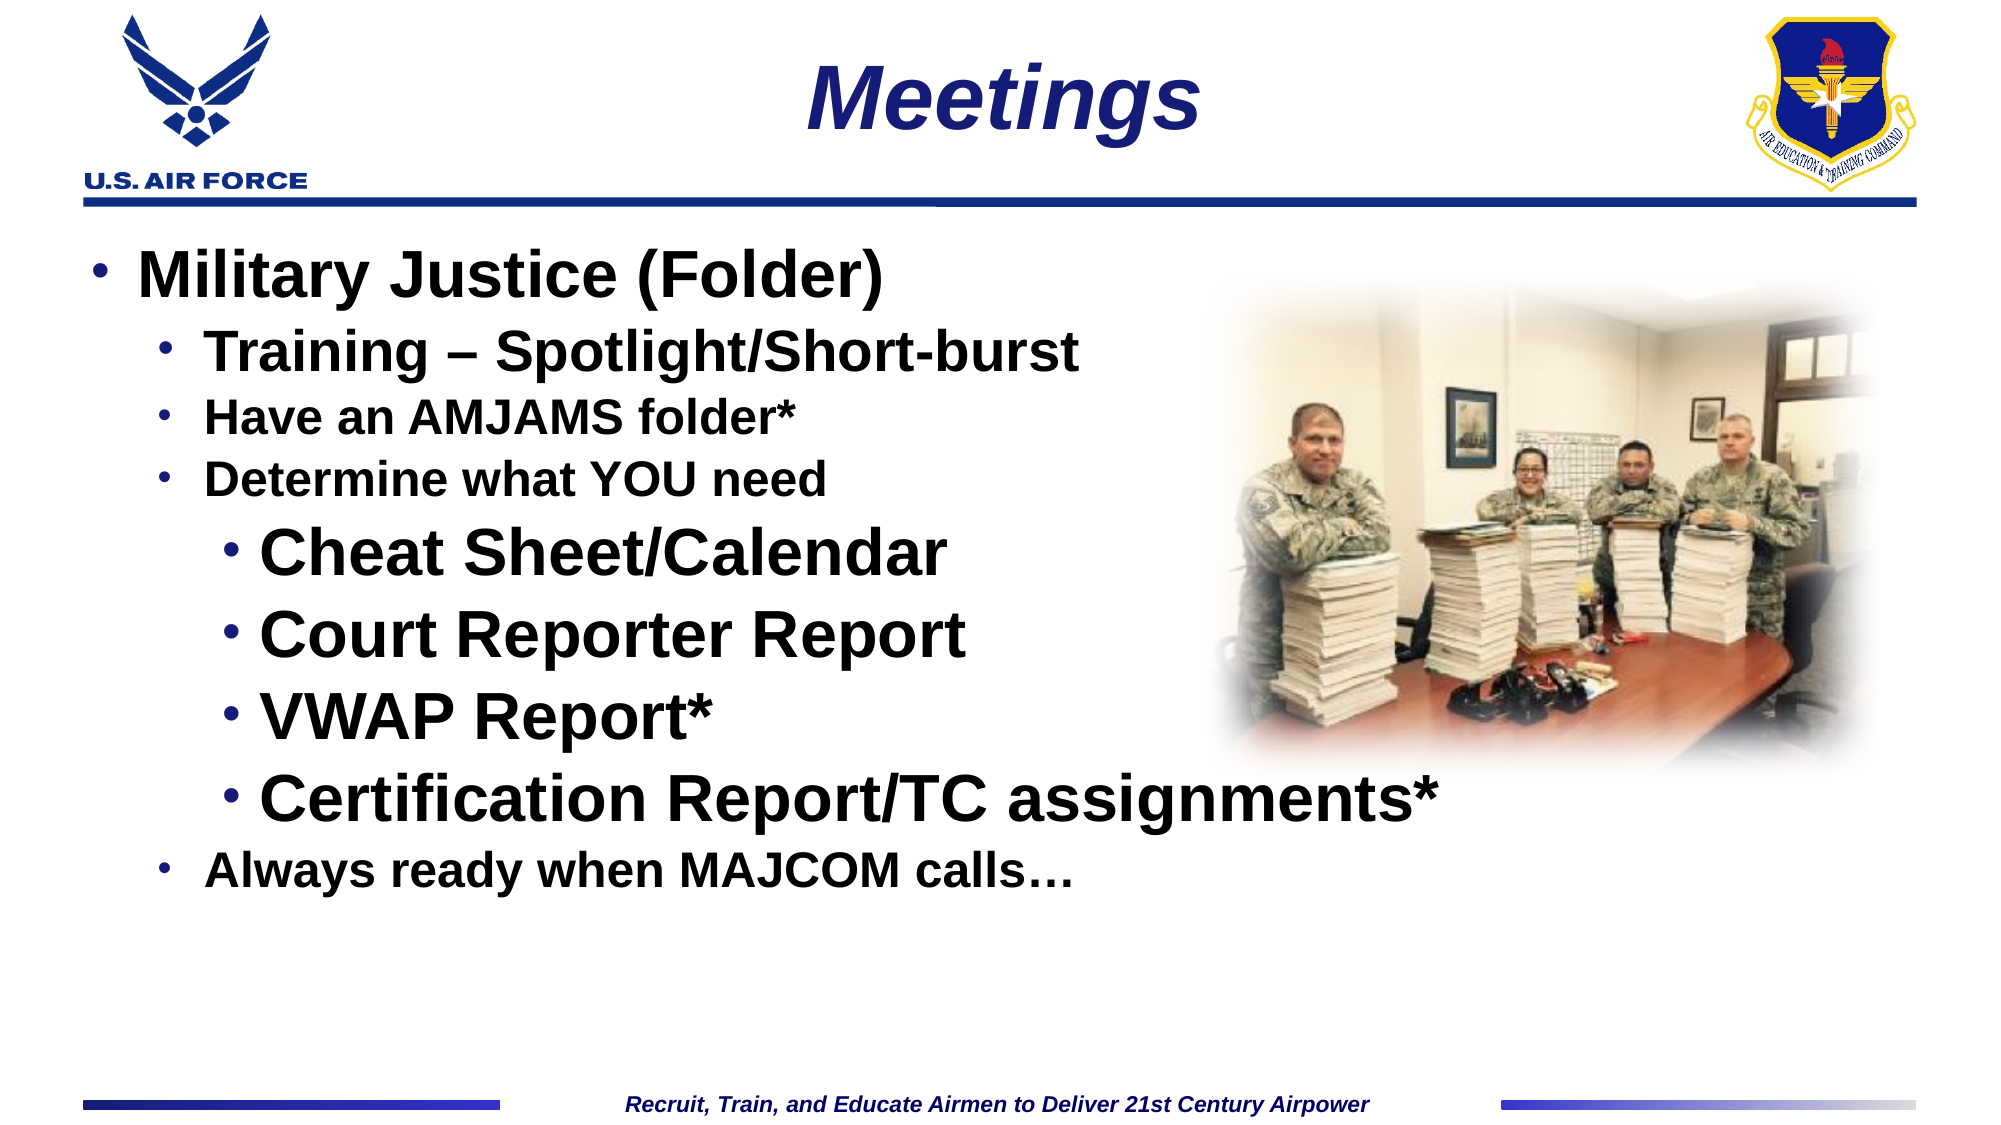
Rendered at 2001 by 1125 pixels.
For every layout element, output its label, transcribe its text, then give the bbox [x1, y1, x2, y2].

picture [85, 14, 307, 189]
picture [1200, 269, 1883, 781]
title Meetings [363, 0, 1648, 187]
picture [1746, 17, 1916, 192]
list Military Justice (Folder) Training – Spotlight/Short-burst Have an AMJAMS folder* Determine what YOU need Cheat Sheet/Calendar Court Reporter Report VWAP Report* Certification Report/TC assignments* Always ready when MAJCOM calls… [76, 223, 1468, 968]
